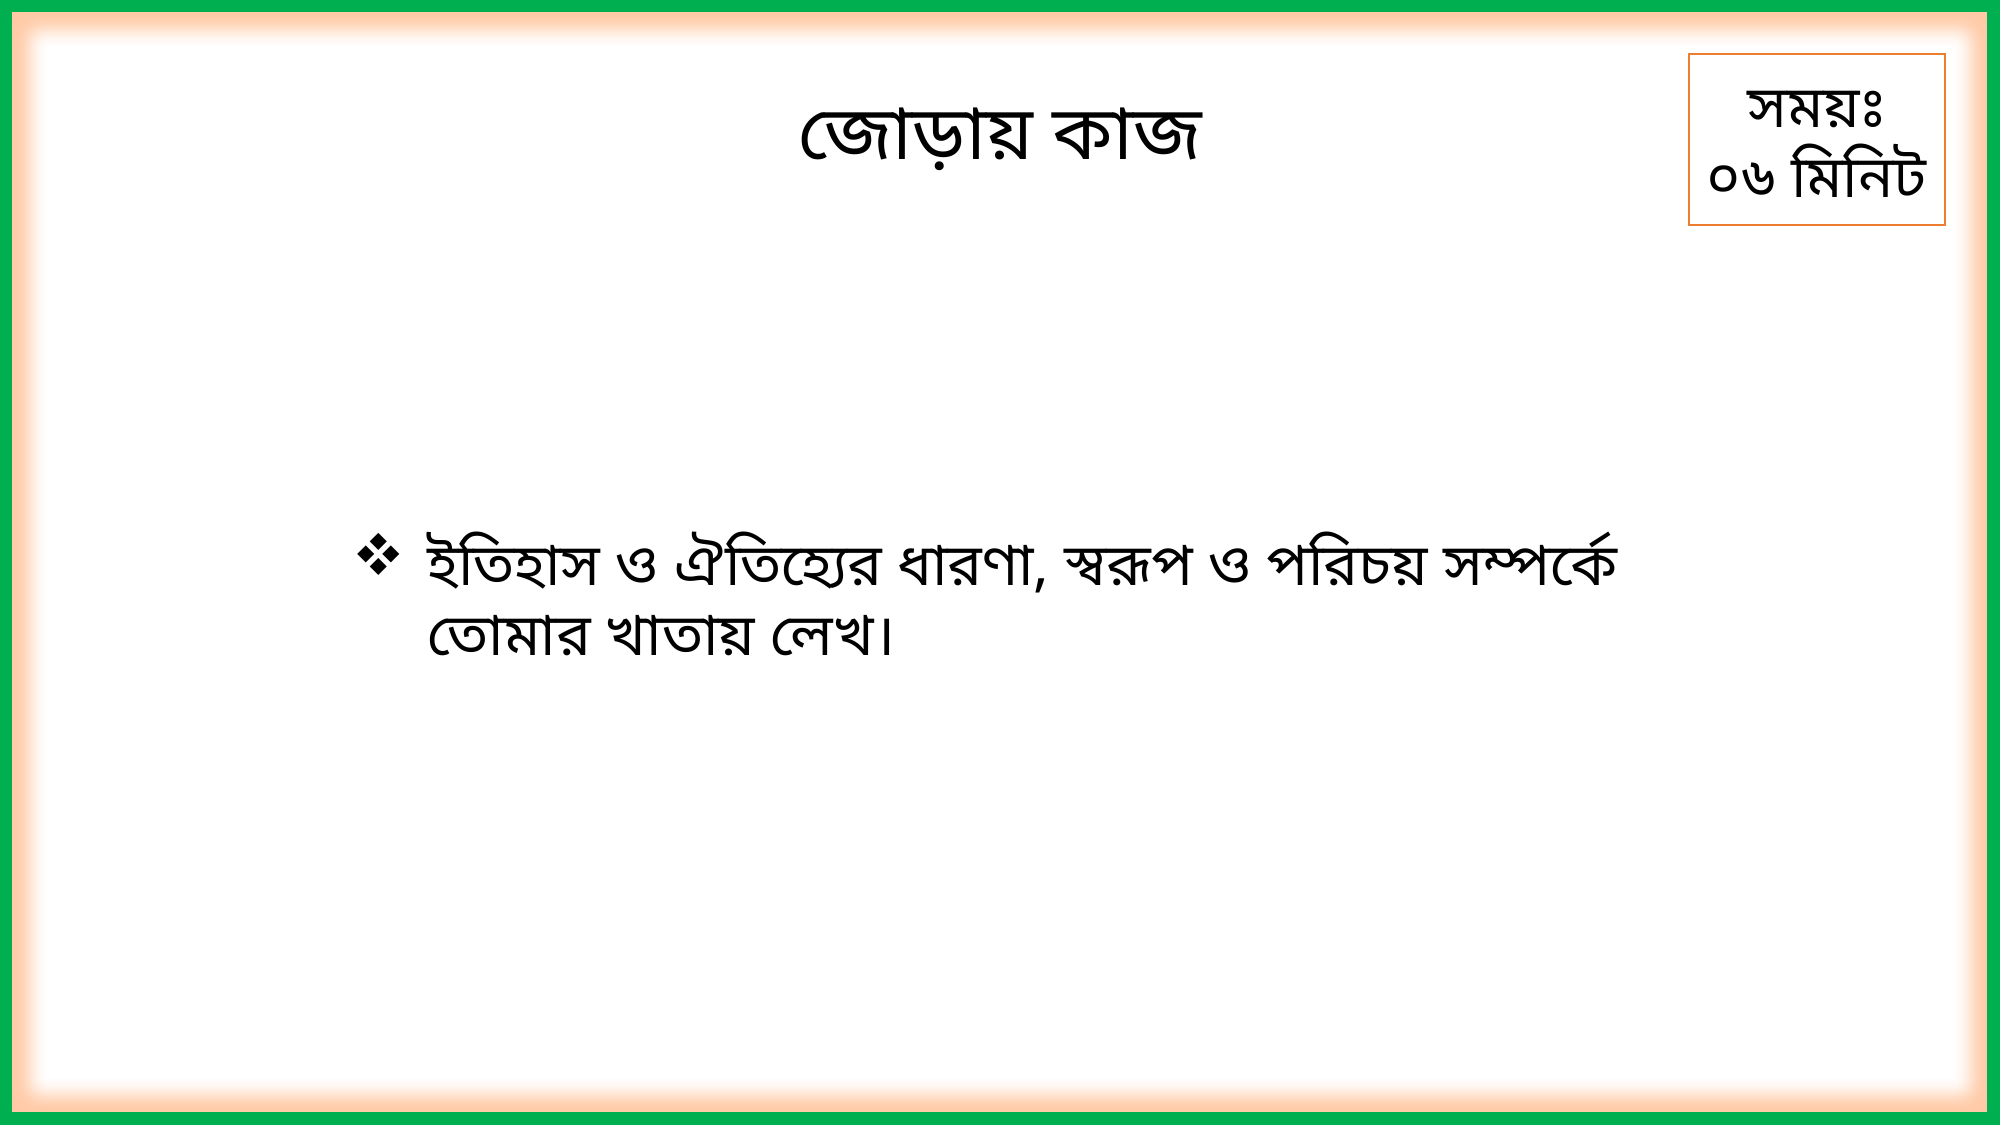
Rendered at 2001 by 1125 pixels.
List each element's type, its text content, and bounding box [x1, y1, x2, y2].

text_box সময়ঃ ০৬ মিনিট [1688, 53, 1946, 226]
text_box ইতিহাস ও ঐতিহ্যের ধারণা, স্বরূপ ও পরিচয় সম্পর্কে তোমার খাতায় লেখ। [337, 519, 1762, 675]
text_box জোড়ায় কাজ [783, 77, 1217, 183]
text_box [0, 0, 2000, 1125]
